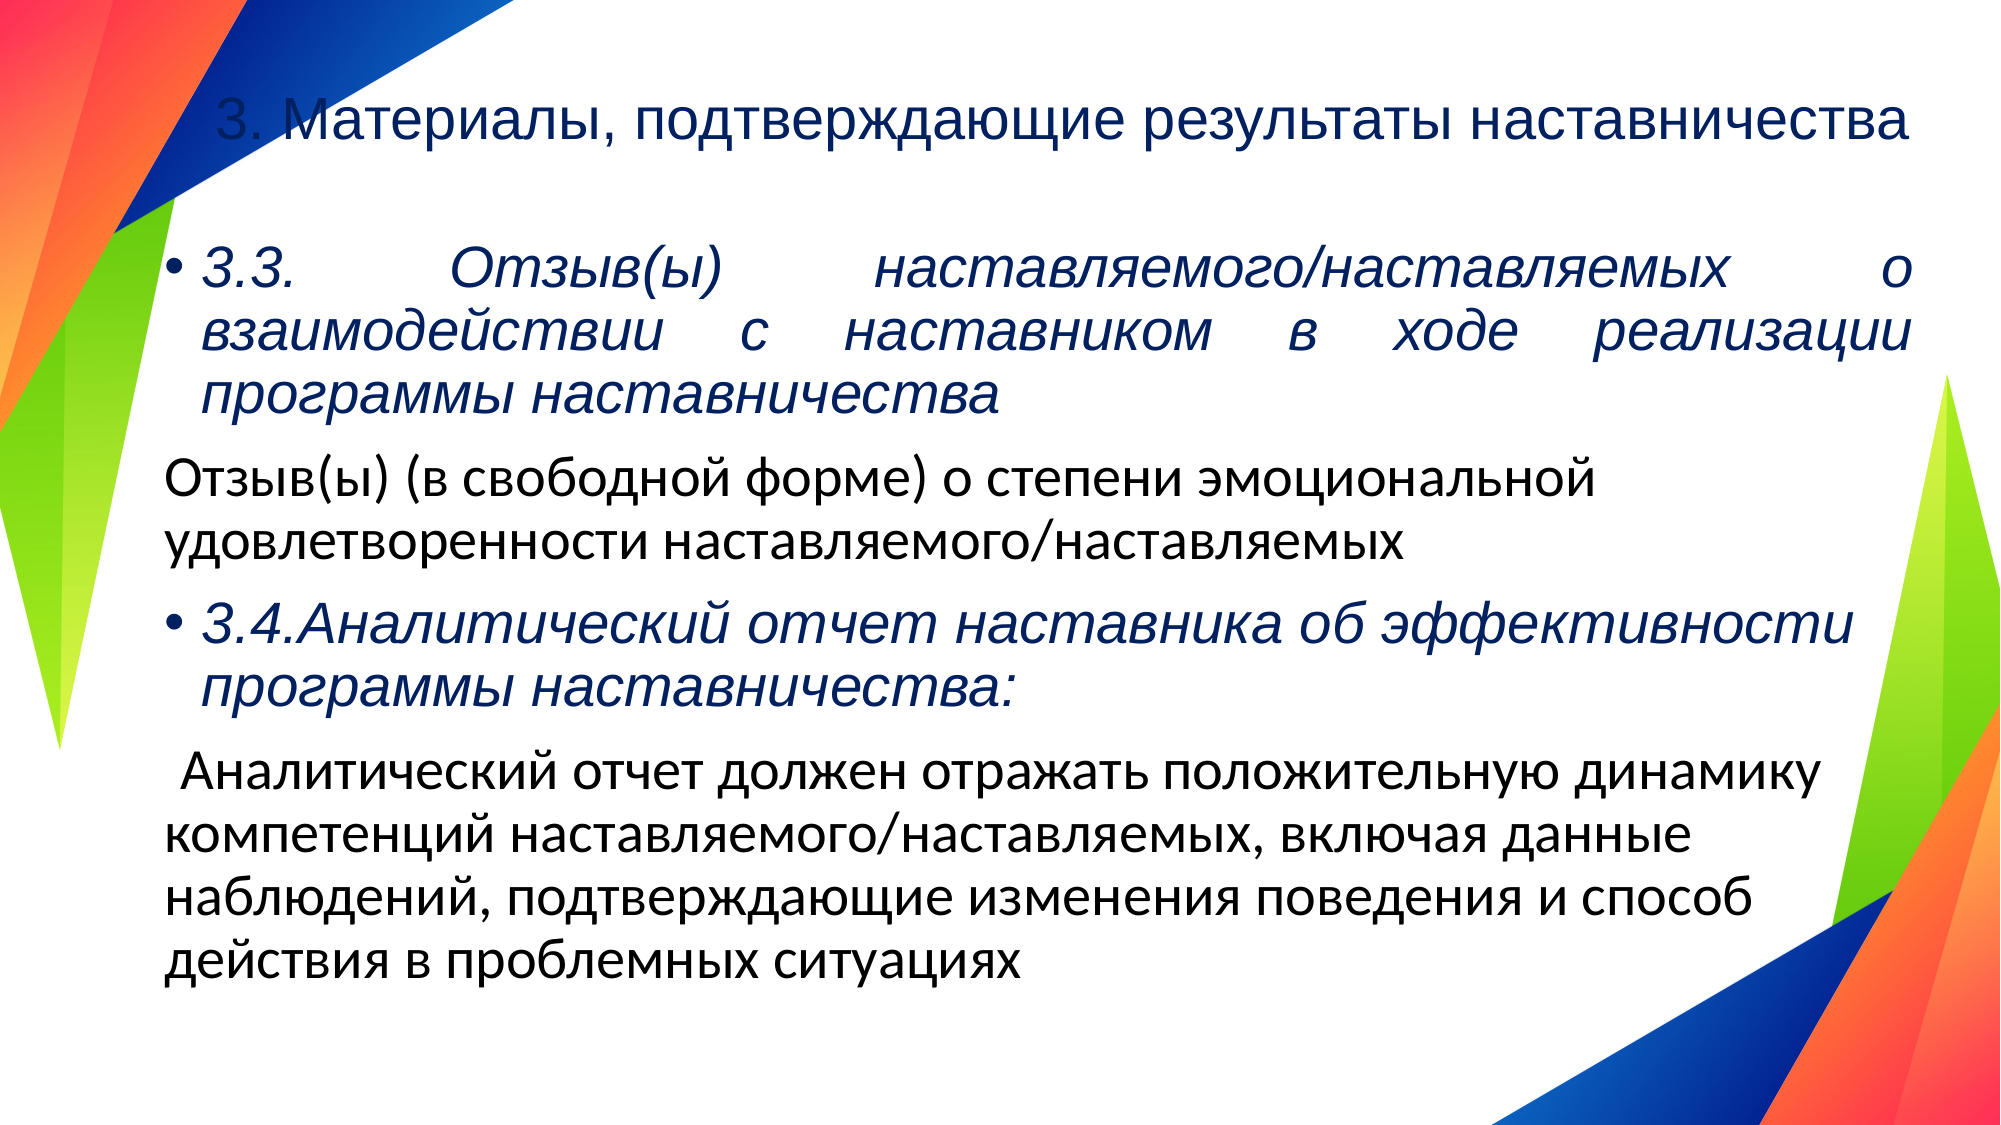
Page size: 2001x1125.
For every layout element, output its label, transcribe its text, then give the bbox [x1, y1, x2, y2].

list 3.3. Отзыв(ы) наставляемого/наставляемых о взаимодействии с наставником в ходе реализации программы наставничества Отзыв(ы) (в свободной форме) о степени эмоциональной удовлетворенности наставляемого/наставляемых 3.4.Аналитический отчет наставника об эффективности программы наставничества: Аналитический отчет должен отражать положительную динамику компетенций наставляемого/наставляемых, включая данные наблюдений, подтверждающие изменения поведения и способ действия в проблемных ситуациях [149, 229, 1930, 1125]
title 3. Материалы, подтверждающие результаты наставничества [184, 56, 1943, 185]
picture [0, 0, 2000, 1125]
